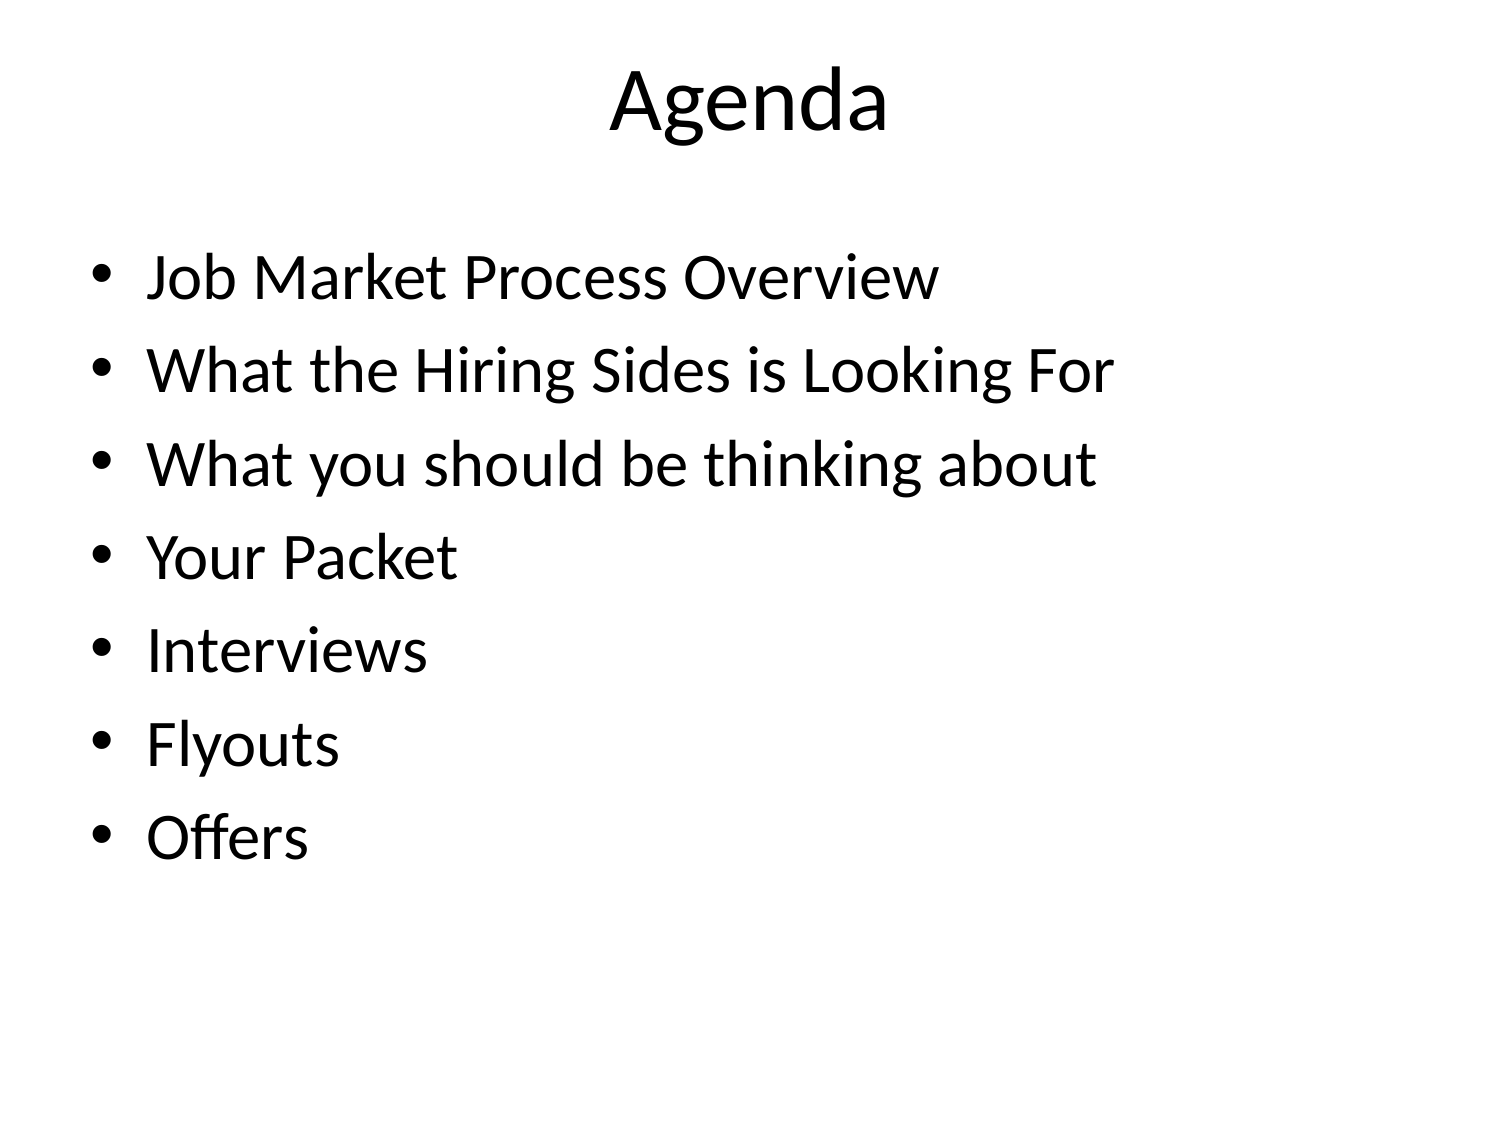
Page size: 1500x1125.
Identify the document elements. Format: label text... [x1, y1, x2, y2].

title Agenda [75, 0, 1425, 188]
list Job Market Process Overview What the Hiring Sides is Looking For What you should be thinking about Your Packet Interviews Flyouts Offers [75, 224, 1425, 968]
